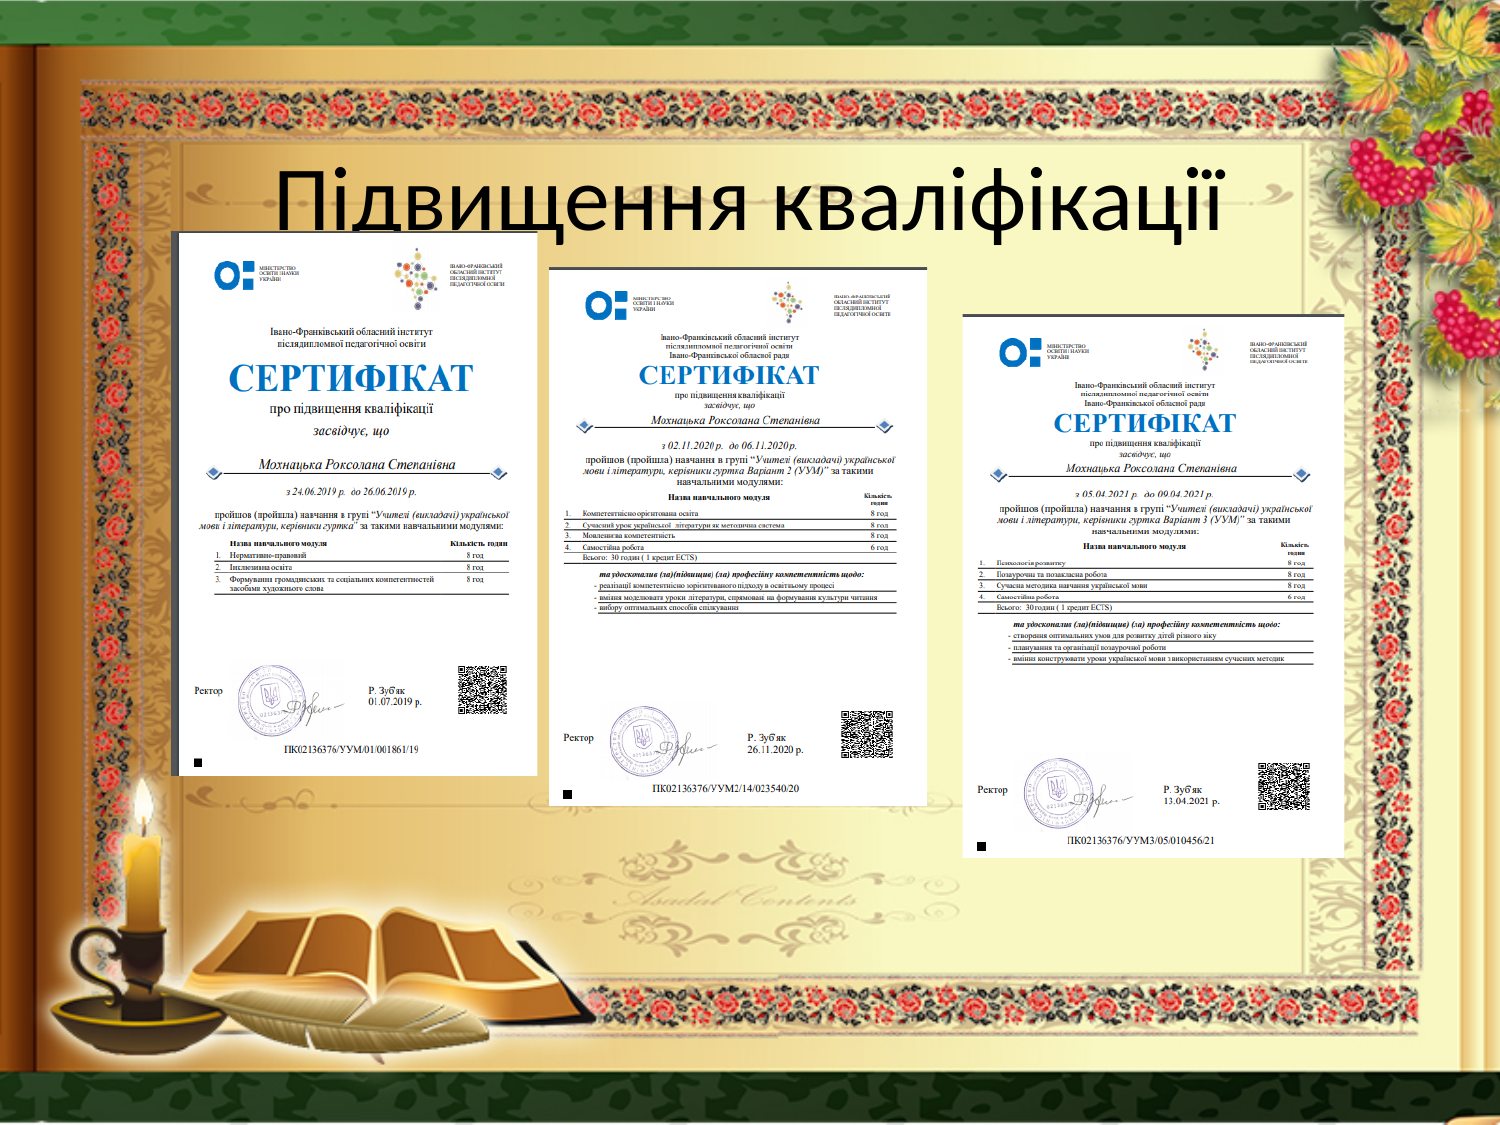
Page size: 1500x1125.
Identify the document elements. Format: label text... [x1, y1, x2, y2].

title Підвищення кваліфікації [75, 45, 1425, 233]
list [170, 231, 538, 776]
picture [0, 0, 1500, 1125]
